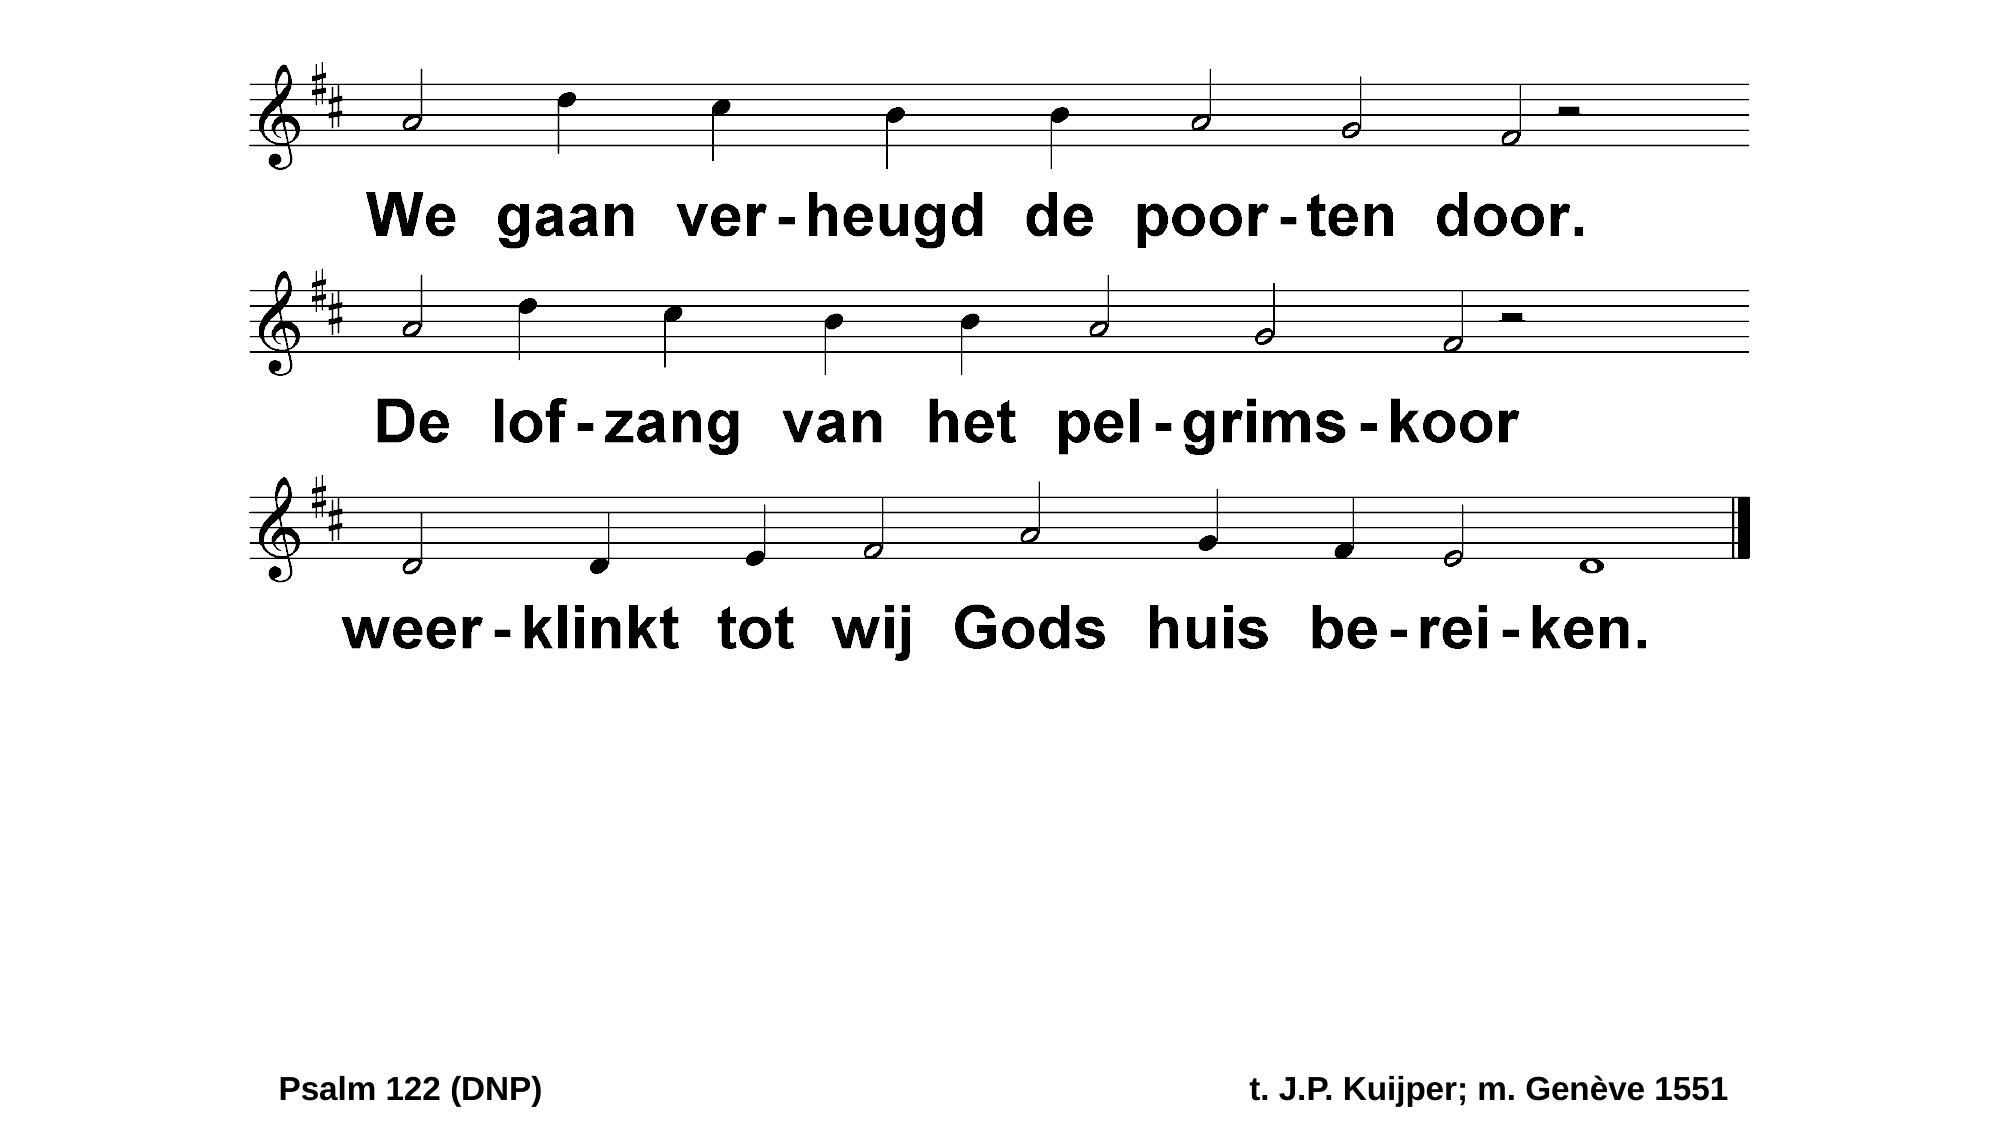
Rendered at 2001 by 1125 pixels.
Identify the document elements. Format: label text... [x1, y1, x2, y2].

text_box Psalm 122 (DNP) t. J.P. Kuijper; m. Genève 1551 [263, 1059, 1745, 1115]
picture [249, 62, 1750, 661]
